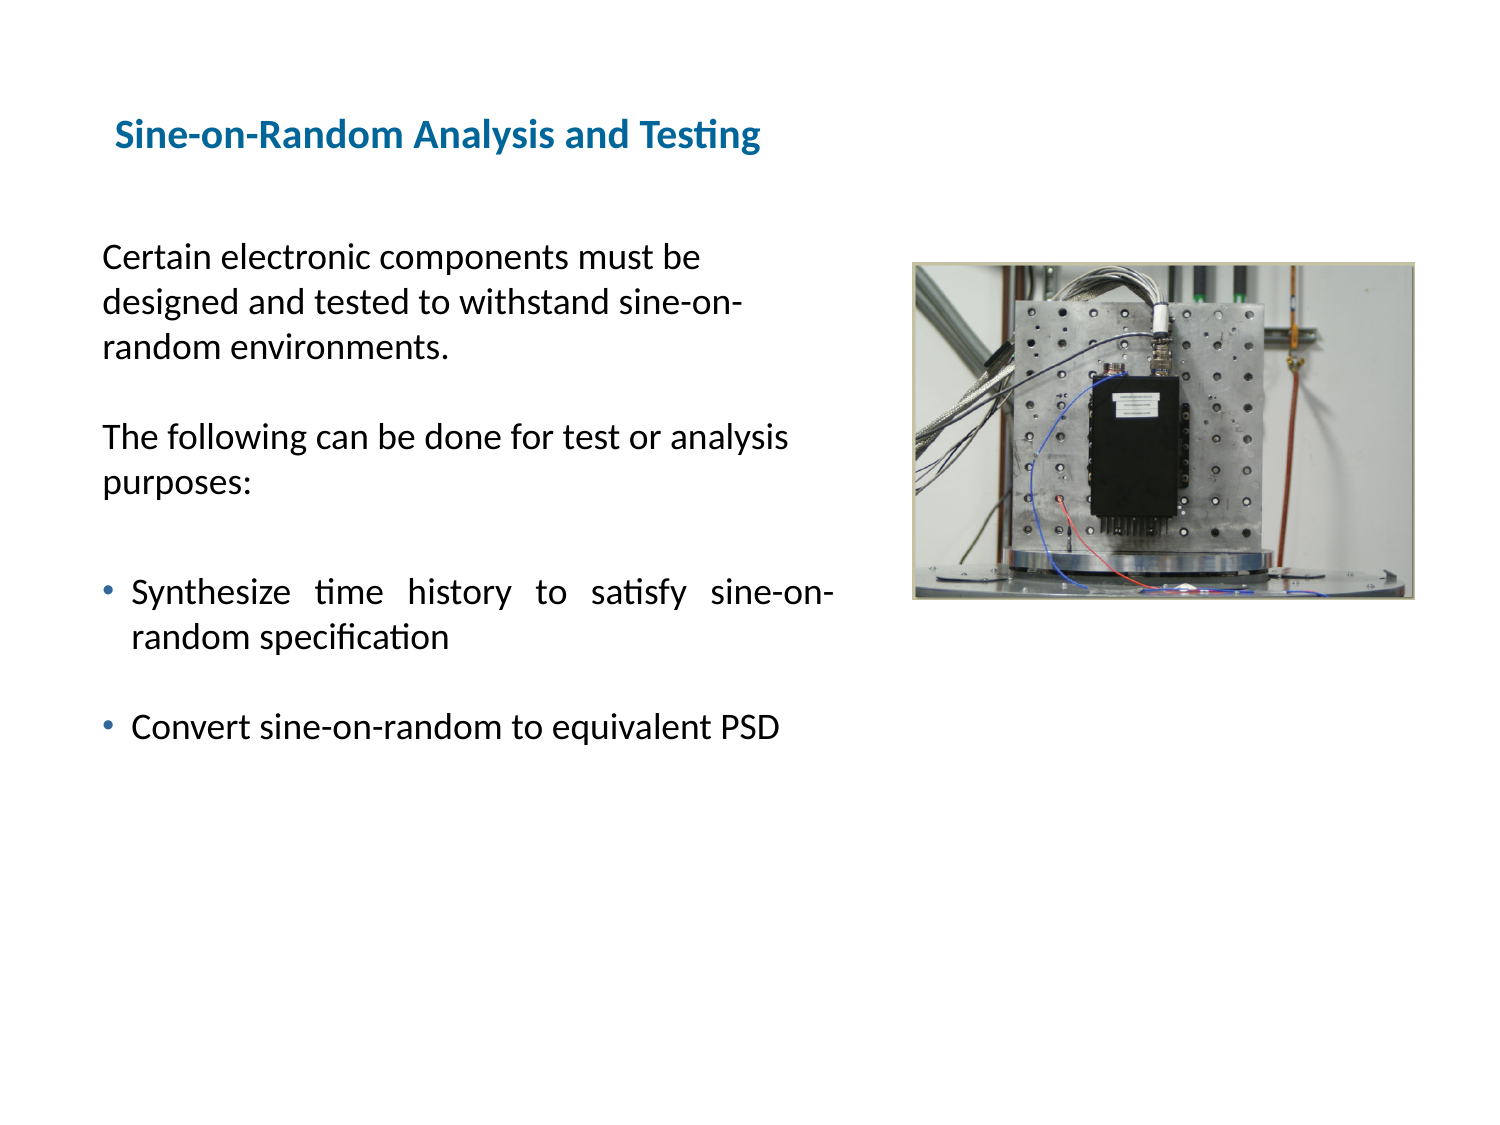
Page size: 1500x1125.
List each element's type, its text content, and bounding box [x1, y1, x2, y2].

text_box Certain electronic components must be designed and tested to withstand sine-on-random environments. The following can be done for test or analysis purposes: Synthesize time history to satisfy sine-on-random specification Convert sine-on-random to equivalent PSD [87, 224, 850, 845]
picture [912, 262, 1415, 601]
text_box Sine-on-Random Analysis and Testing [99, 99, 1250, 165]
